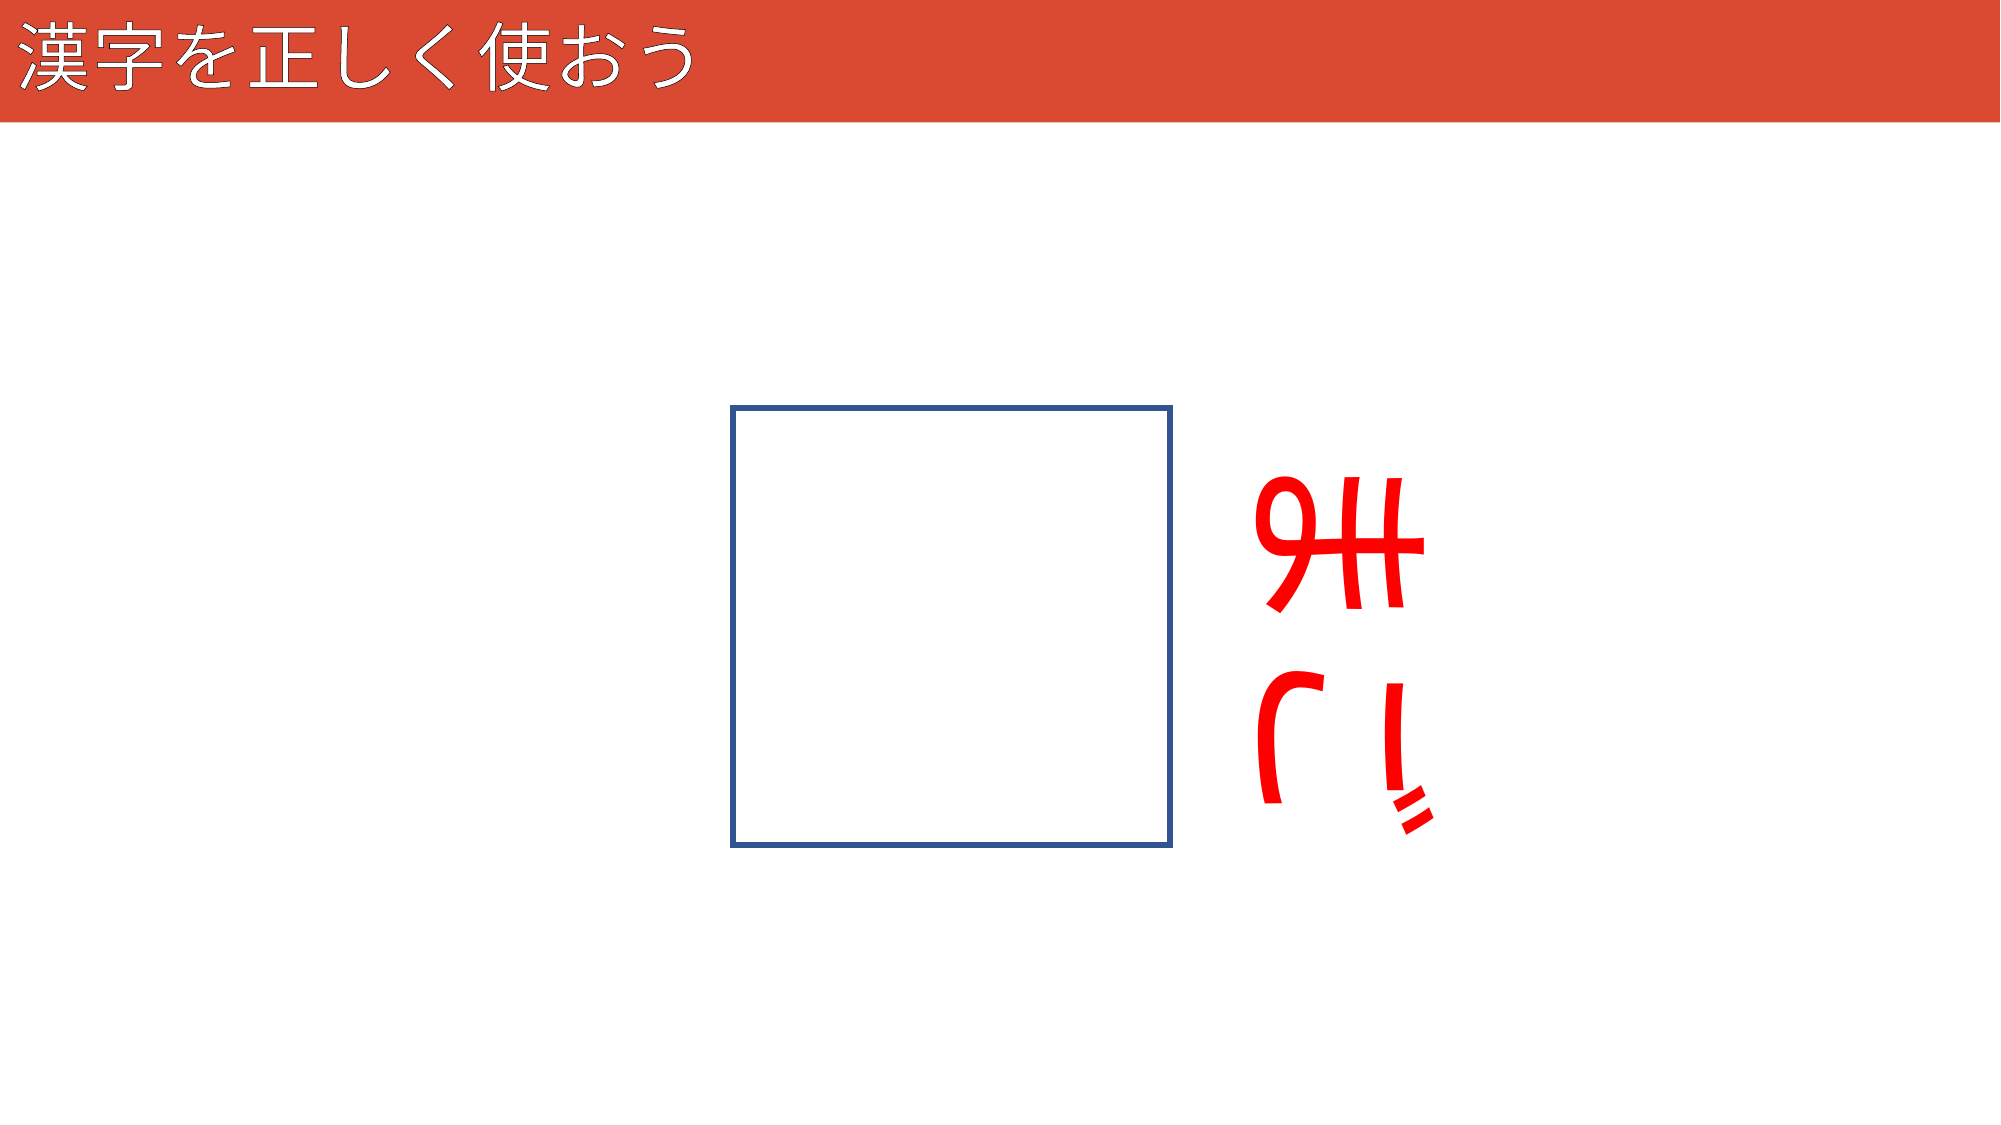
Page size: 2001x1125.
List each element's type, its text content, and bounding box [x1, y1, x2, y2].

title 漢字を正しく使おう [0, 0, 1712, 123]
slide_number 19 [1712, 0, 2000, 123]
text_box 孫 [684, 394, 1220, 859]
text_box [732, 407, 1171, 846]
text_box まご [1220, 426, 1473, 846]
